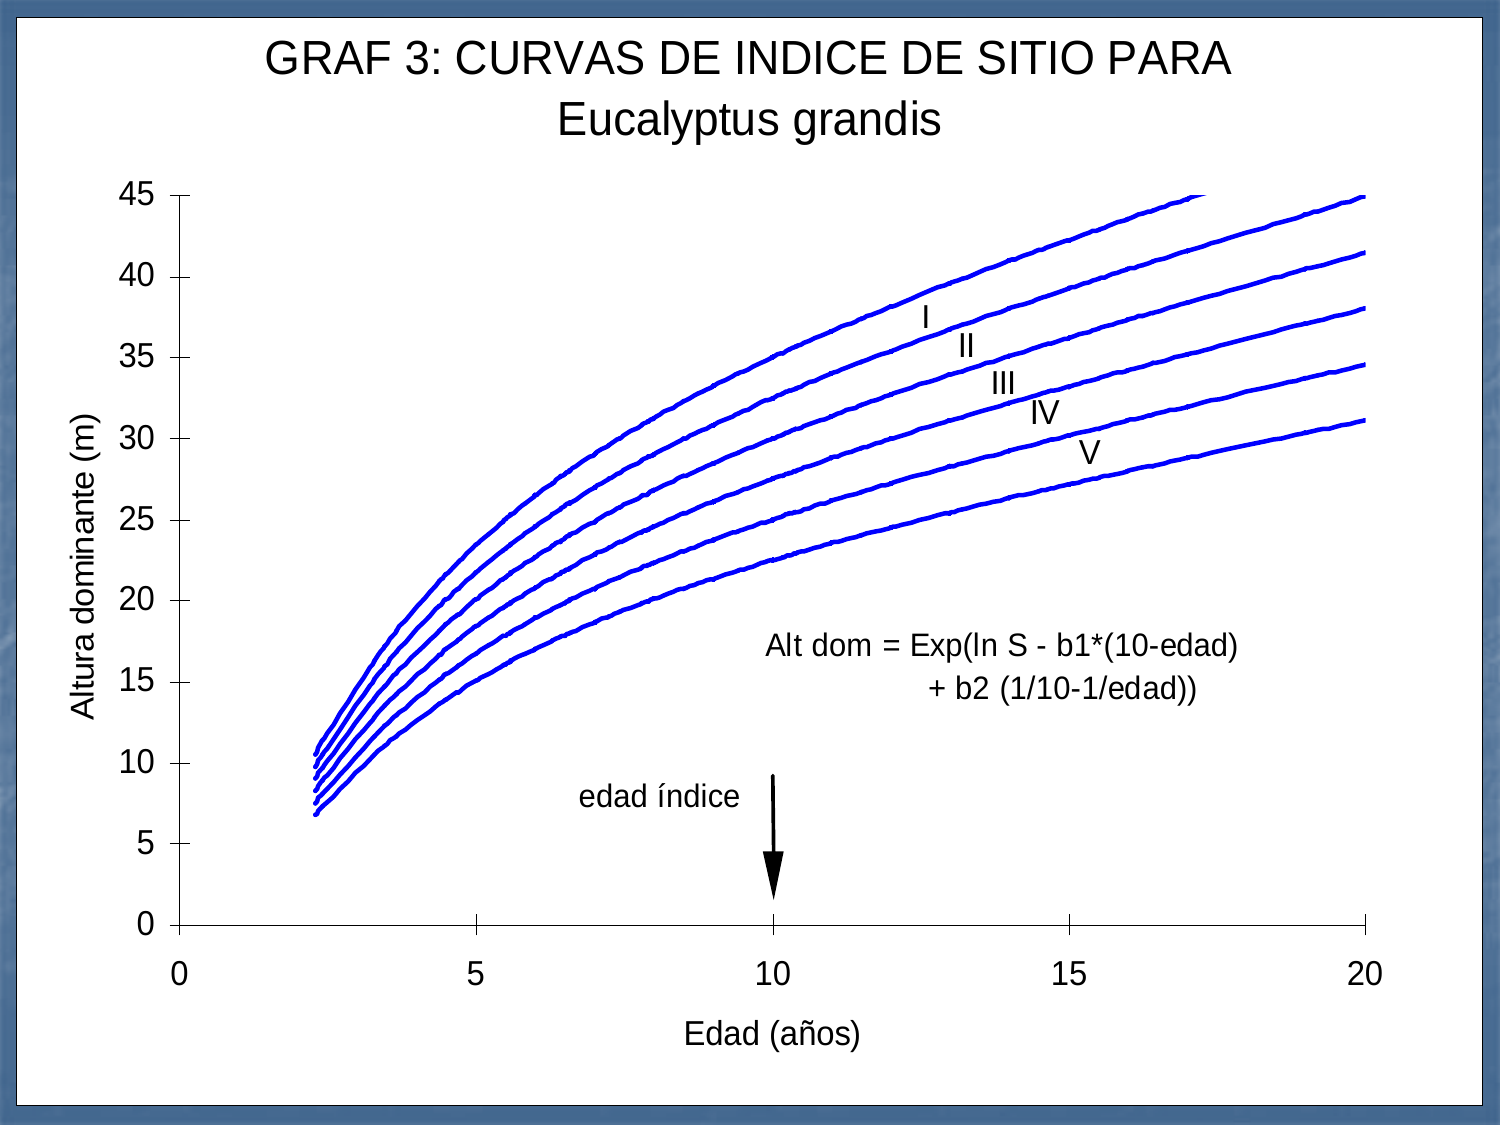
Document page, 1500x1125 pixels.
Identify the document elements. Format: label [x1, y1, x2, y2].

list [0, 0, 1500, 1125]
